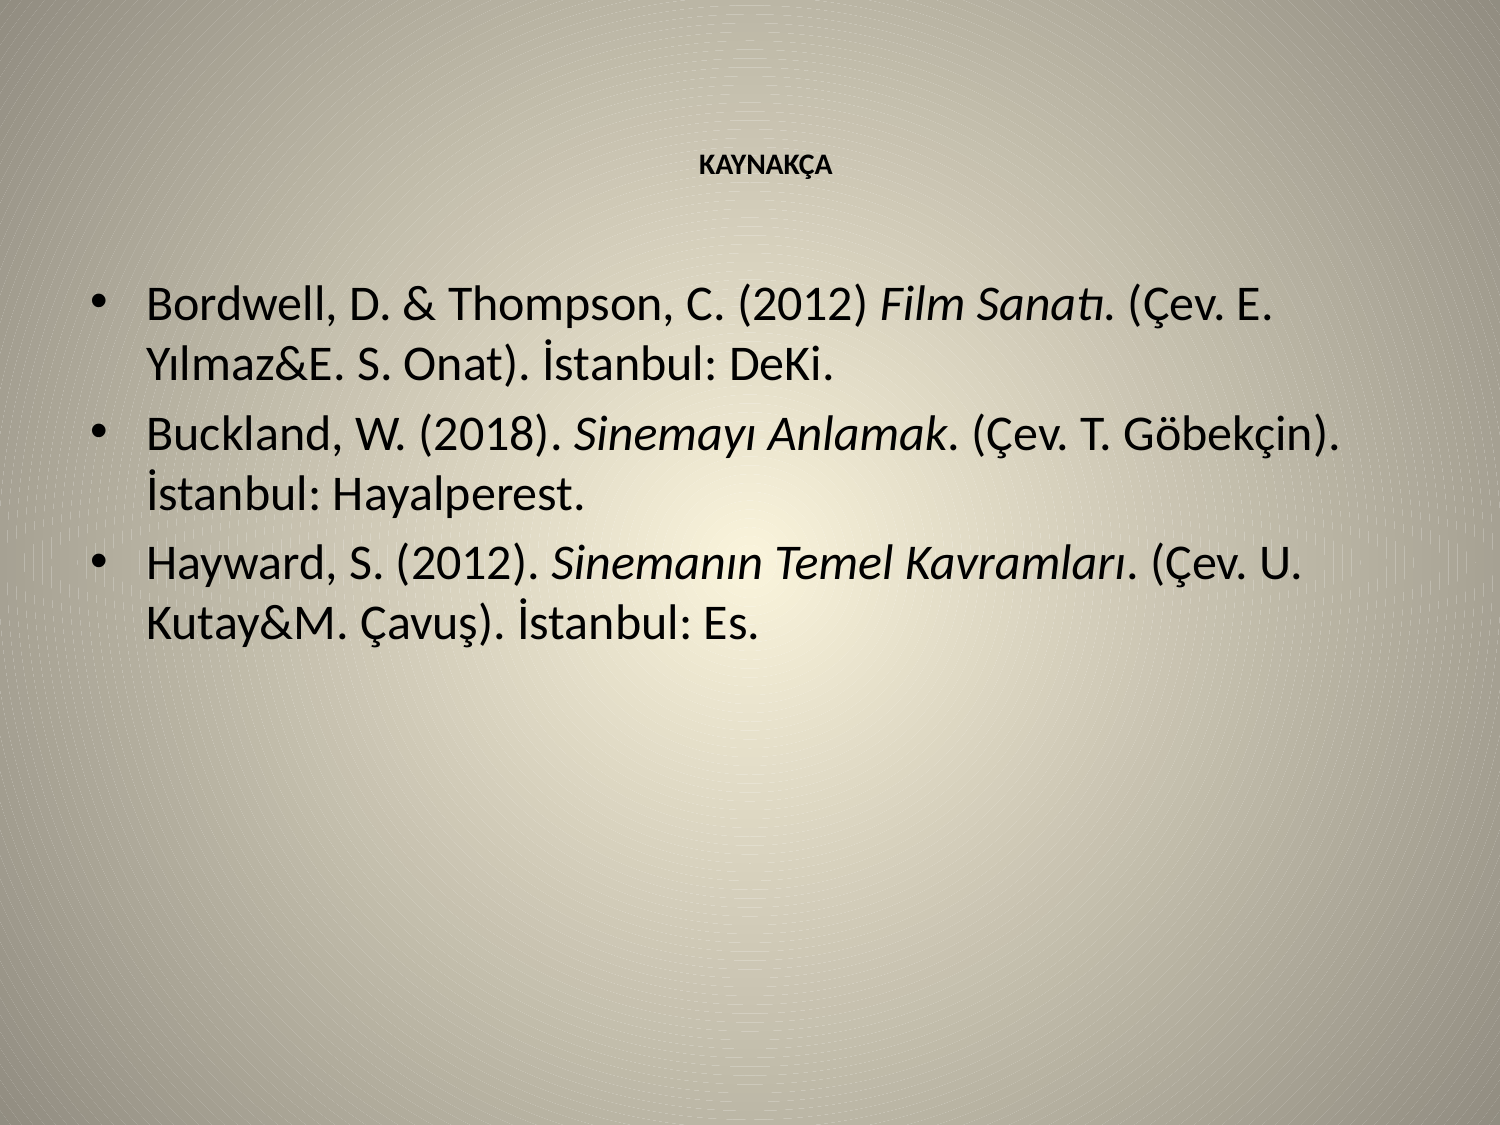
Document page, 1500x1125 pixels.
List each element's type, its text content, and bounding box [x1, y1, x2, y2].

title KAYNAKÇA [75, 45, 1425, 233]
list Bordwell, D. & Thompson, C. (2012) Film Sanatı. (Çev. E. Yılmaz&E. S. Onat). İstanbul: DeKi. Buckland, W. (2018). Sinemayı Anlamak. (Çev. T. Göbekçin). İstanbul: Hayalperest. Hayward, S. (2012). Sinemanın Temel Kavramları. (Çev. U. Kutay&M. Çavuş). İstanbul: Es. [75, 262, 1425, 1005]
